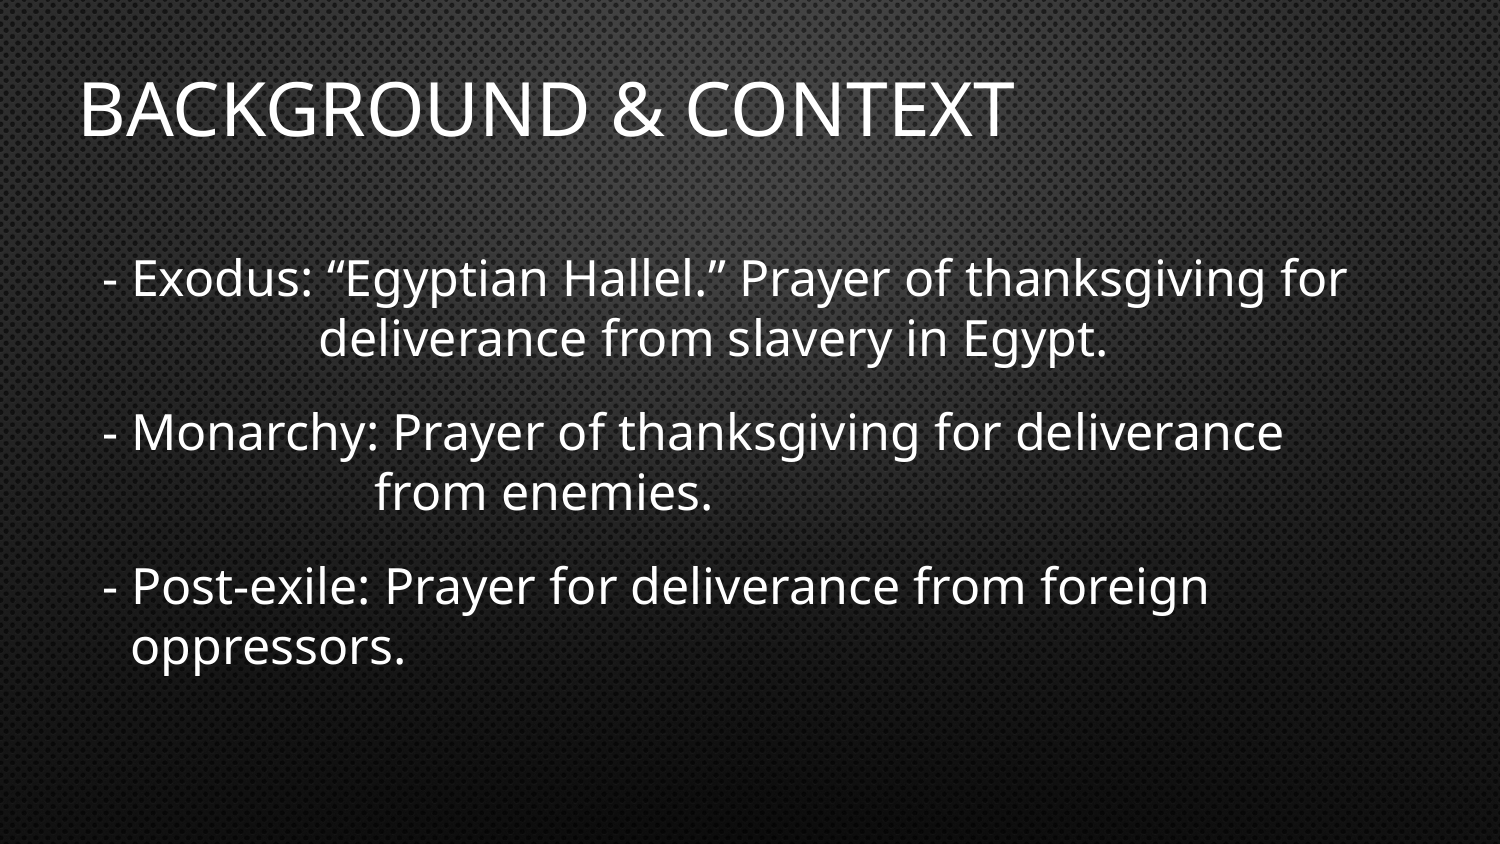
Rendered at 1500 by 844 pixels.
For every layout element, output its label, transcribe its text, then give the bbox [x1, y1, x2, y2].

text_box - Monarchy: Prayer of thanksgiving for deliverance from enemies. [87, 392, 1425, 528]
text_box Background & Context [62, 49, 1130, 163]
text_box - Post-exile: Prayer for deliverance from foreign oppressors. [87, 546, 1425, 682]
text_box - Exodus: “Egyptian Hallel.” Prayer of thanksgiving for deliverance from slavery in Egypt. [87, 238, 1425, 374]
